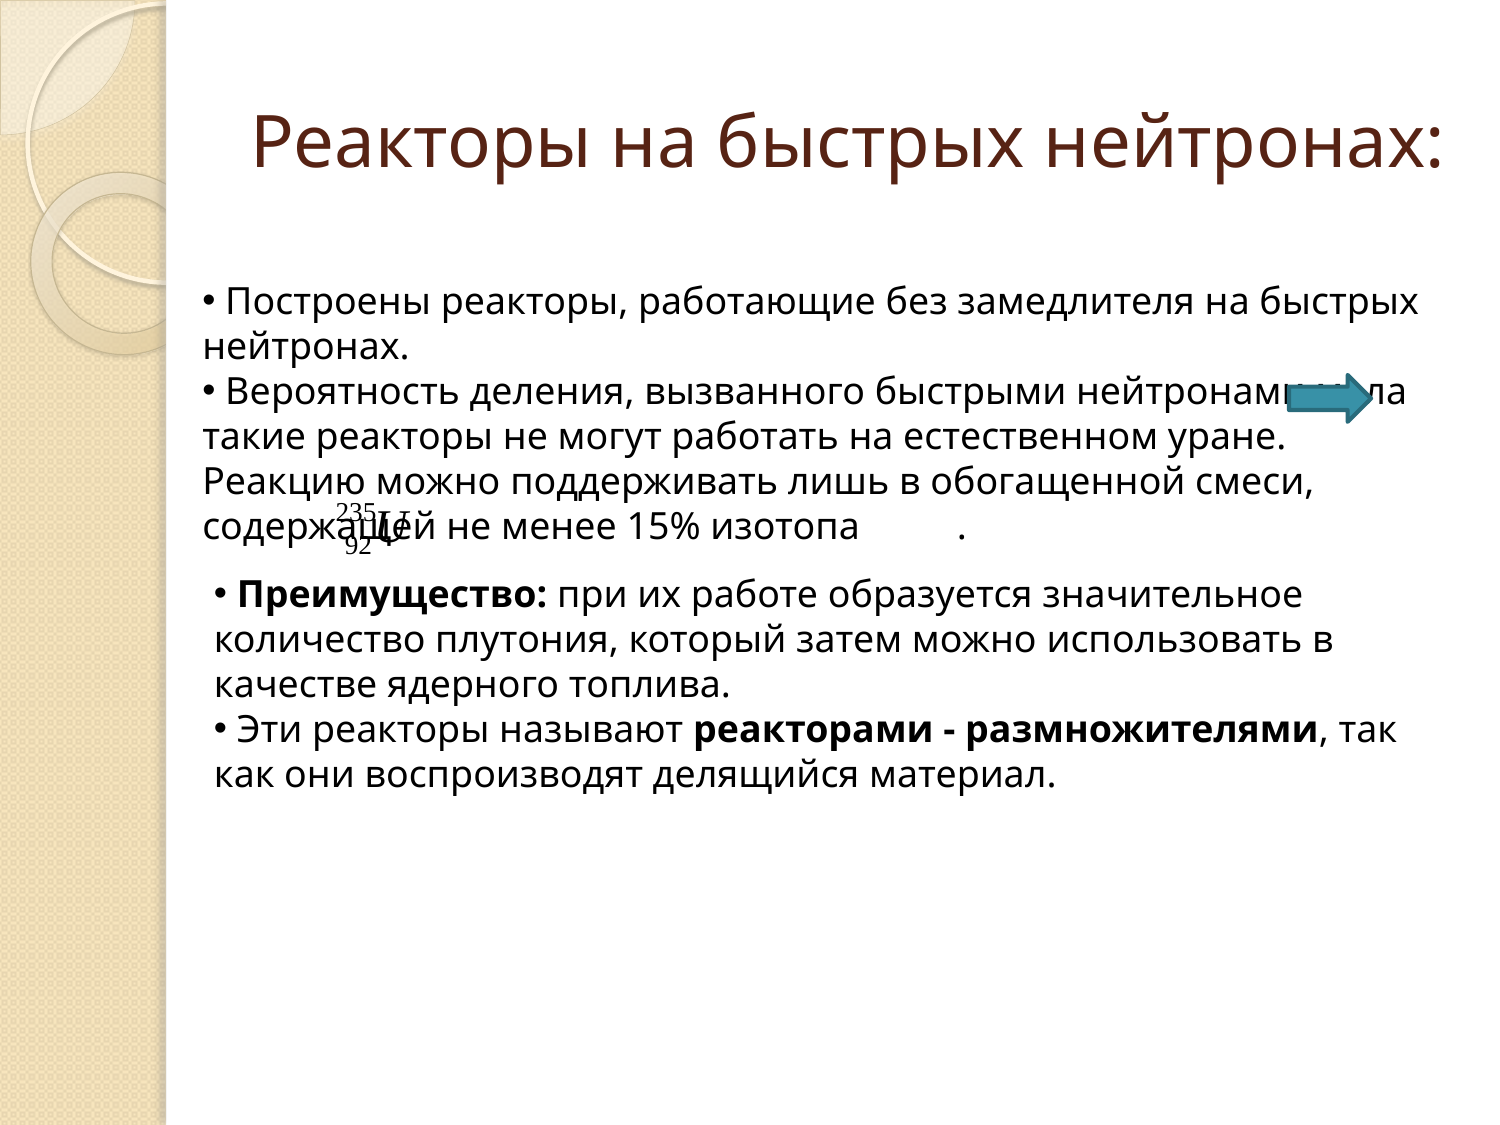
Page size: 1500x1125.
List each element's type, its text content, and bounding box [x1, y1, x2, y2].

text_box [327, 491, 423, 567]
title Реакторы на быстрых нейтронах: [235, 45, 1466, 233]
text_box Построены реакторы, работающие без замедлителя на быстрых нейтронах. Вероятность деления, вызванного быстрыми нейтронами мала такие реакторы не могут работать на естественном уране. Реакцию можно поддерживать лишь в обогащенной смеси, содержащей не менее 15% изотопа . [187, 269, 1465, 555]
text_box [1286, 373, 1374, 424]
text_box Преимущество: при их работе образуется значительное количество плутония, который затем можно использовать в качестве ядерного топлива. Эти реакторы называют реакторами - размножителями, так как они воспроизводят делящийся материал. [199, 562, 1477, 803]
